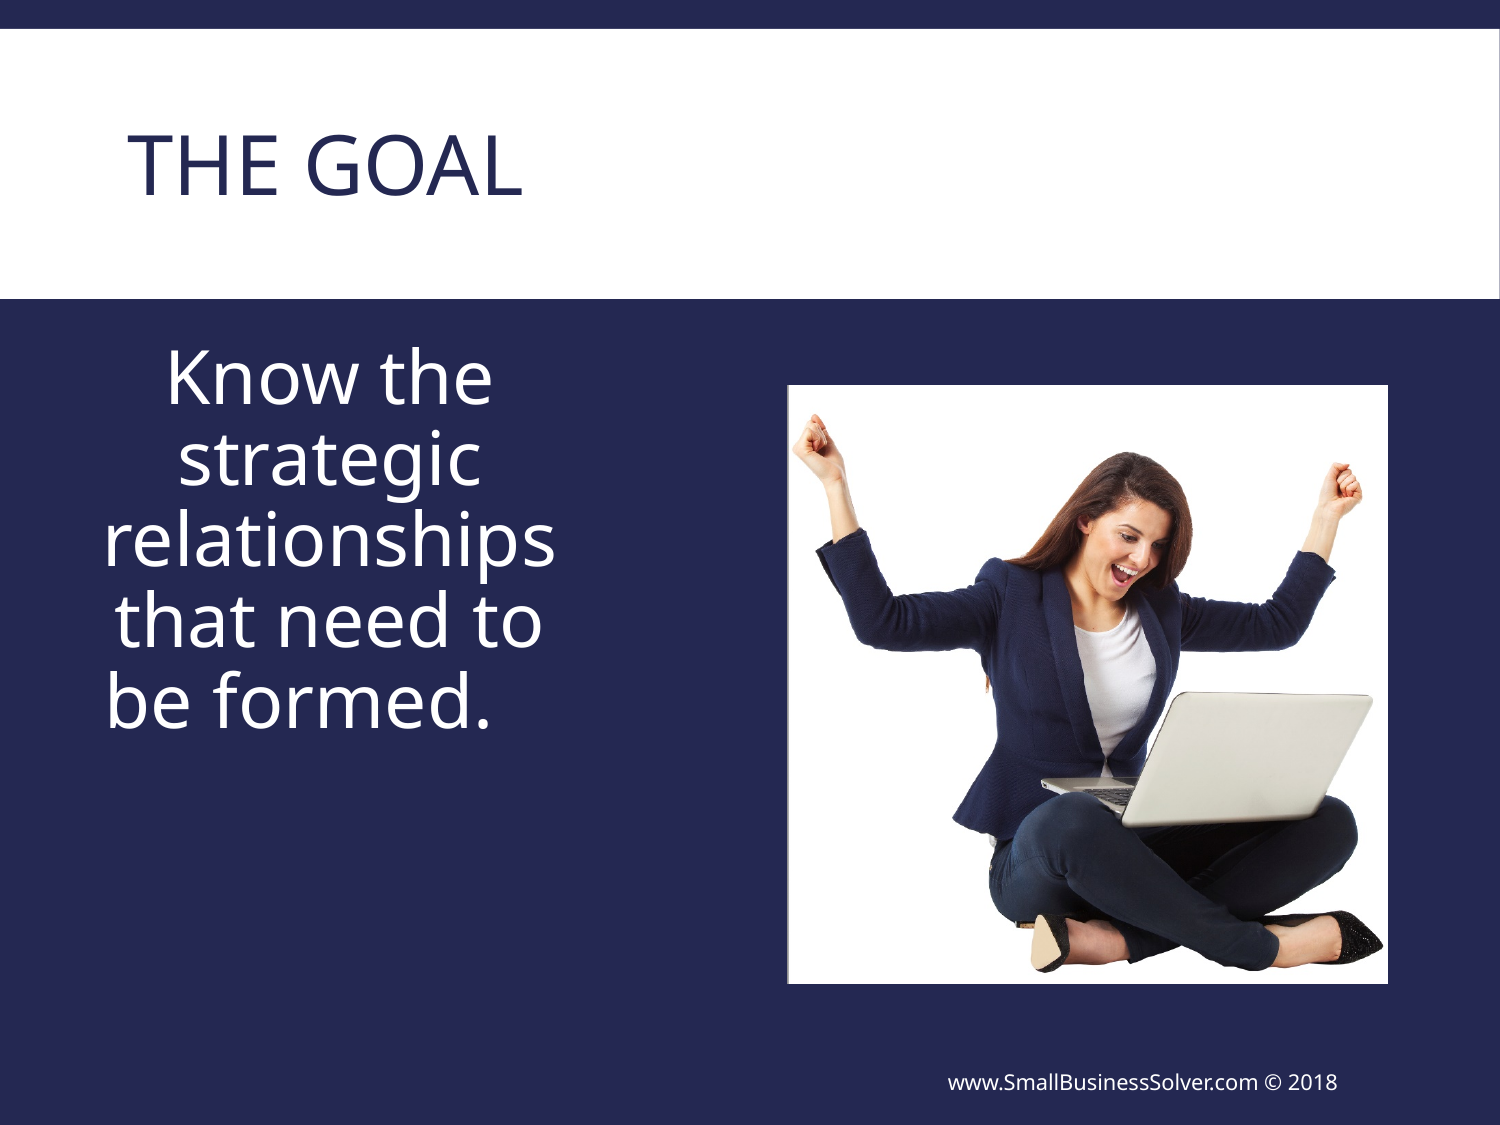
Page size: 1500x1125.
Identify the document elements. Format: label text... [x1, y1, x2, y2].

title The Goal [112, 46, 1388, 295]
picture [787, 385, 1388, 985]
list Know the strategic relationships that need to be formed. [75, 208, 585, 951]
footer www.SmallBusinessSolver.com © 2018 [687, 1053, 1354, 1114]
